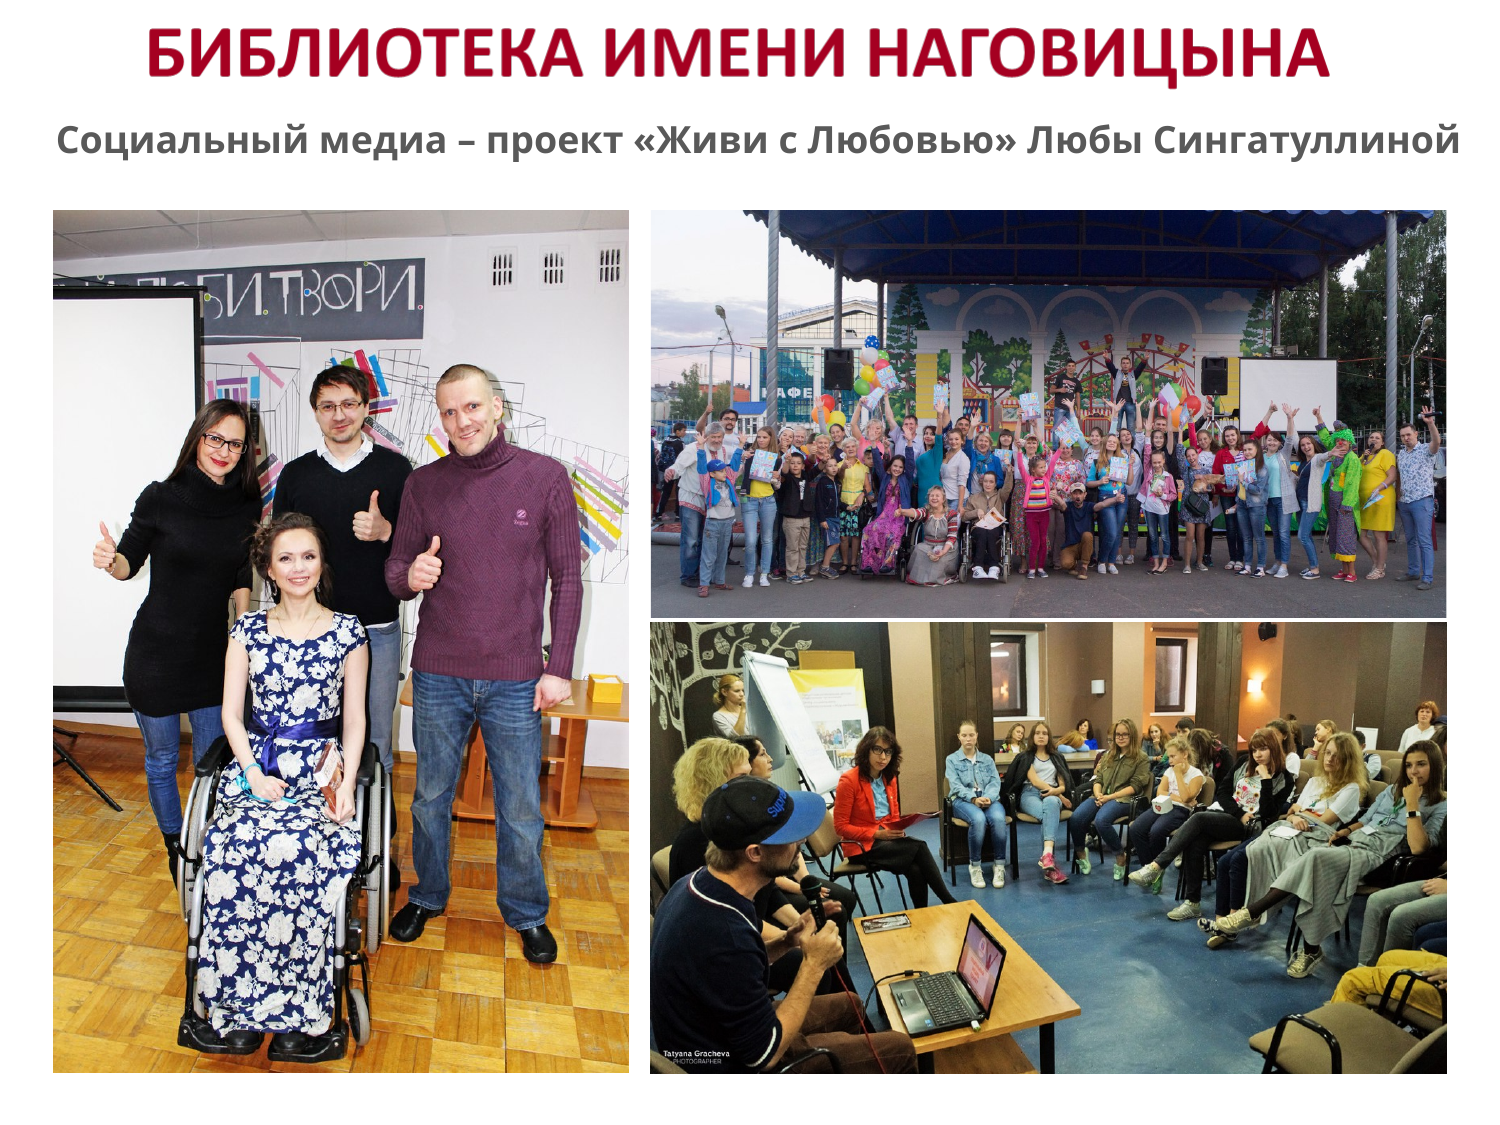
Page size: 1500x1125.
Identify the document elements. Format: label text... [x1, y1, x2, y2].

picture [52, 210, 629, 1074]
picture [650, 621, 1447, 1074]
text_box Социальный медиа – проект «Живи с Любовью» Любы Сингатуллиной [41, 108, 1478, 169]
picture [52, 0, 1424, 142]
picture [650, 210, 1447, 619]
